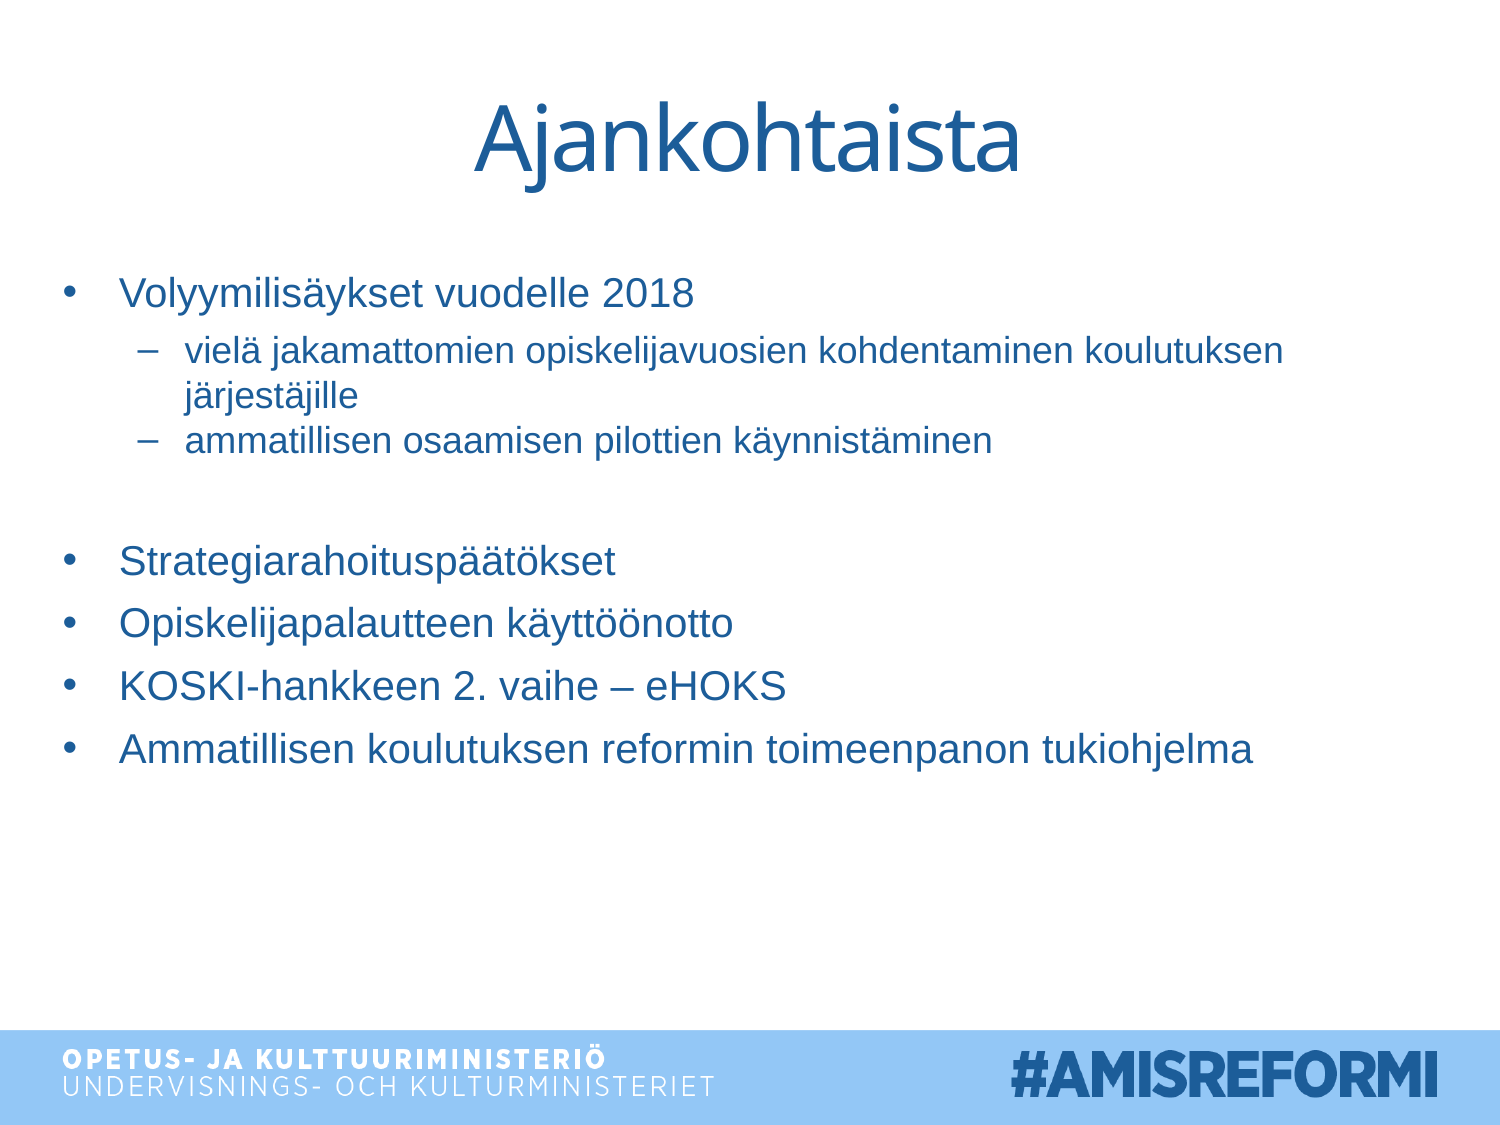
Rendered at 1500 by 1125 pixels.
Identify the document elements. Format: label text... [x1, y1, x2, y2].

title Ajankohtaista [62, 58, 1437, 197]
picture [0, 0, 1500, 1125]
list Volyymilisäykset vuodelle 2018 vielä jakamattomien opiskelijavuosien kohdentaminen koulutuksen järjestäjille ammatillisen osaamisen pilottien käynnistäminen Strategiarahoituspäätökset Opiskelijapalautteen käyttöönotto KOSKI-hankkeen 2. vaihe – eHOKS Ammatillisen koulutuksen reformin toimeenpanon tukiohjelma [62, 263, 1437, 981]
